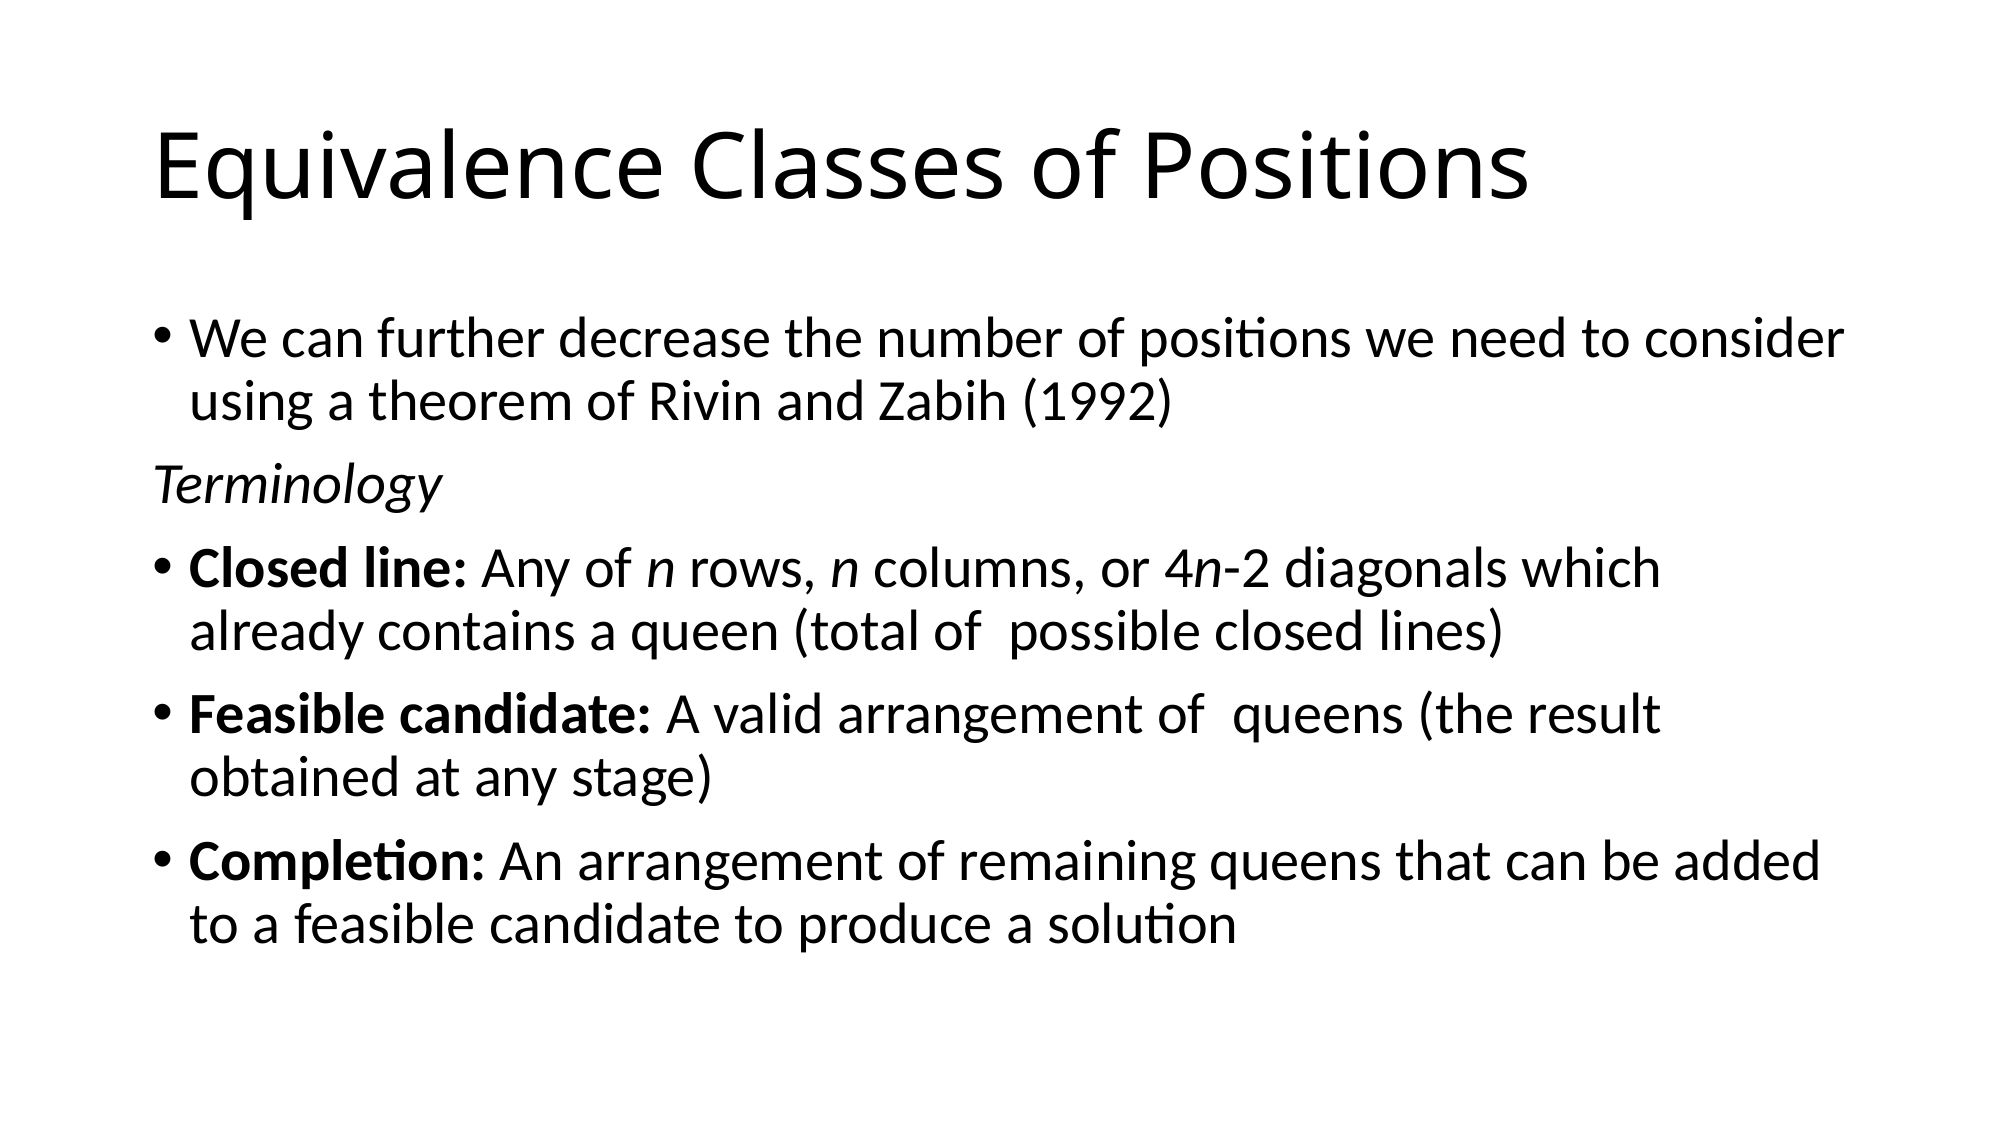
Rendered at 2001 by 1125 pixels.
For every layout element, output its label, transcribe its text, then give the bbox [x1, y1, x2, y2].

title Equivalence Classes of Positions [137, 59, 1863, 278]
